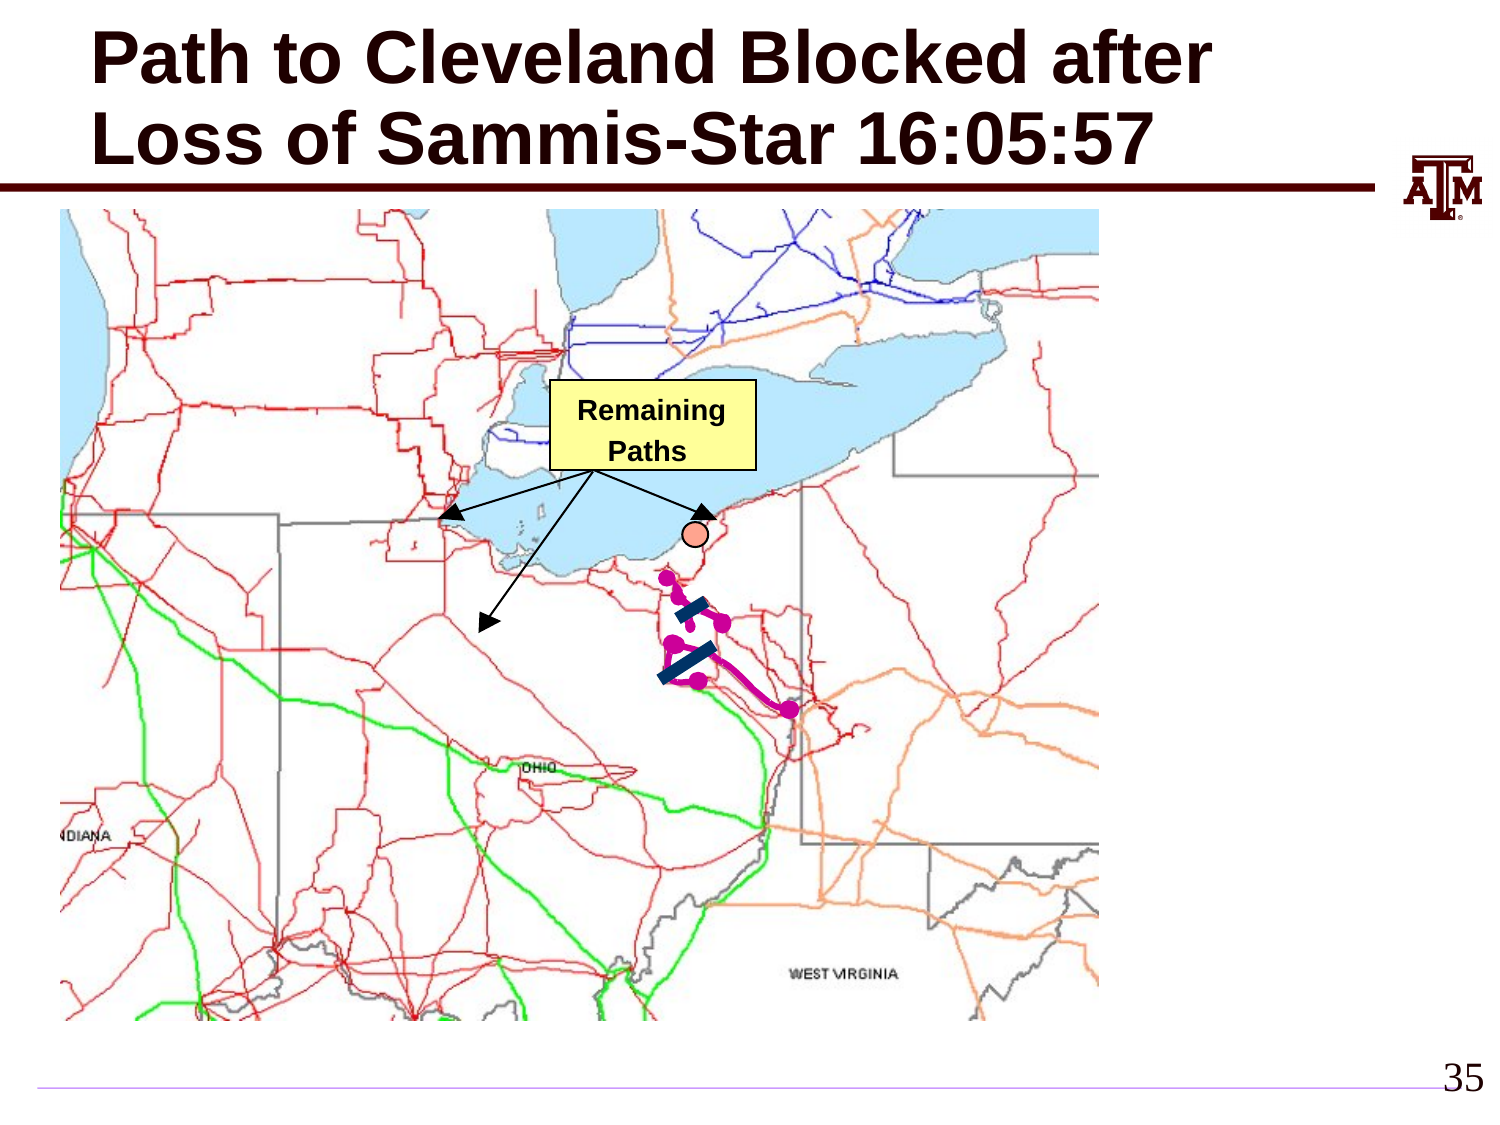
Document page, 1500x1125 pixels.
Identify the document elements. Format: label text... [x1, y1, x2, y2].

picture [1392, 137, 1493, 238]
slide_number 35 [1187, 1037, 1500, 1113]
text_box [59, 209, 1099, 1022]
title Path to Cleveland Blocked after Loss of Sammis-Star 16:05:57 [74, 12, 1388, 188]
